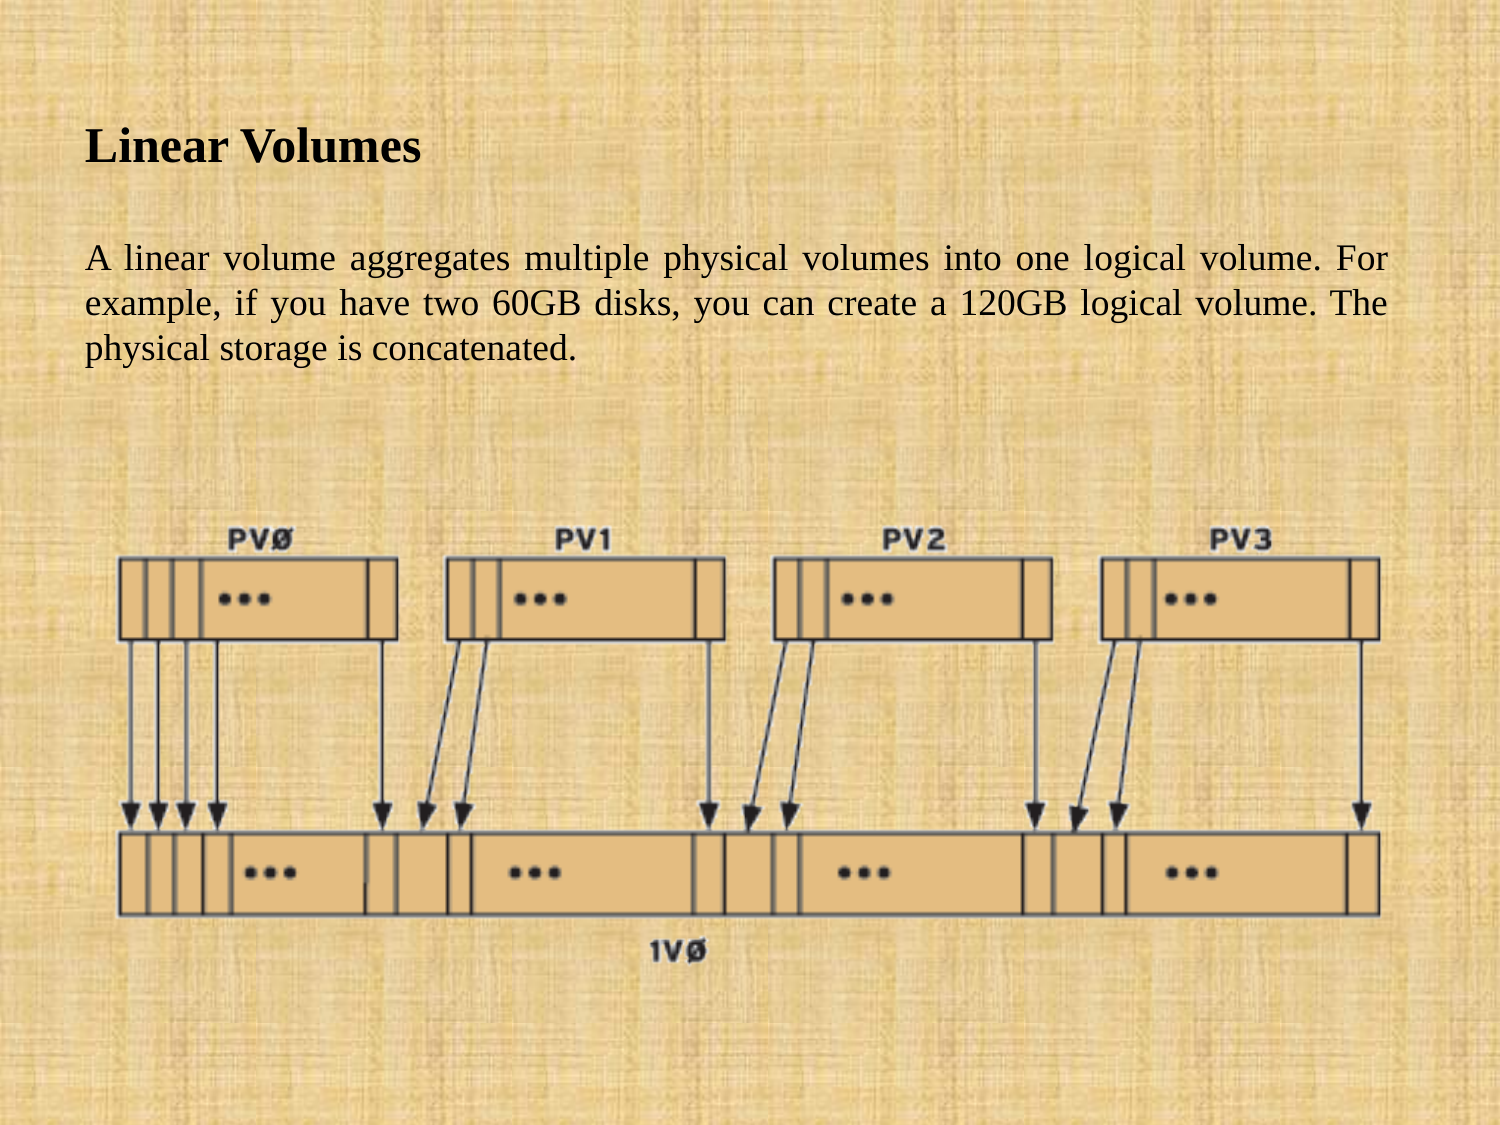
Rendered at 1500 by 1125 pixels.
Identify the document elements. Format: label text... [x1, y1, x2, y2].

text_box Linear Volumes A linear volume aggregates multiple physical volumes into one logical volume. For example, if you have two 60GB disks, you can create a 120GB logical volume. The physical storage is concatenated. [70, 105, 1405, 376]
picture [0, 0, 1500, 1125]
